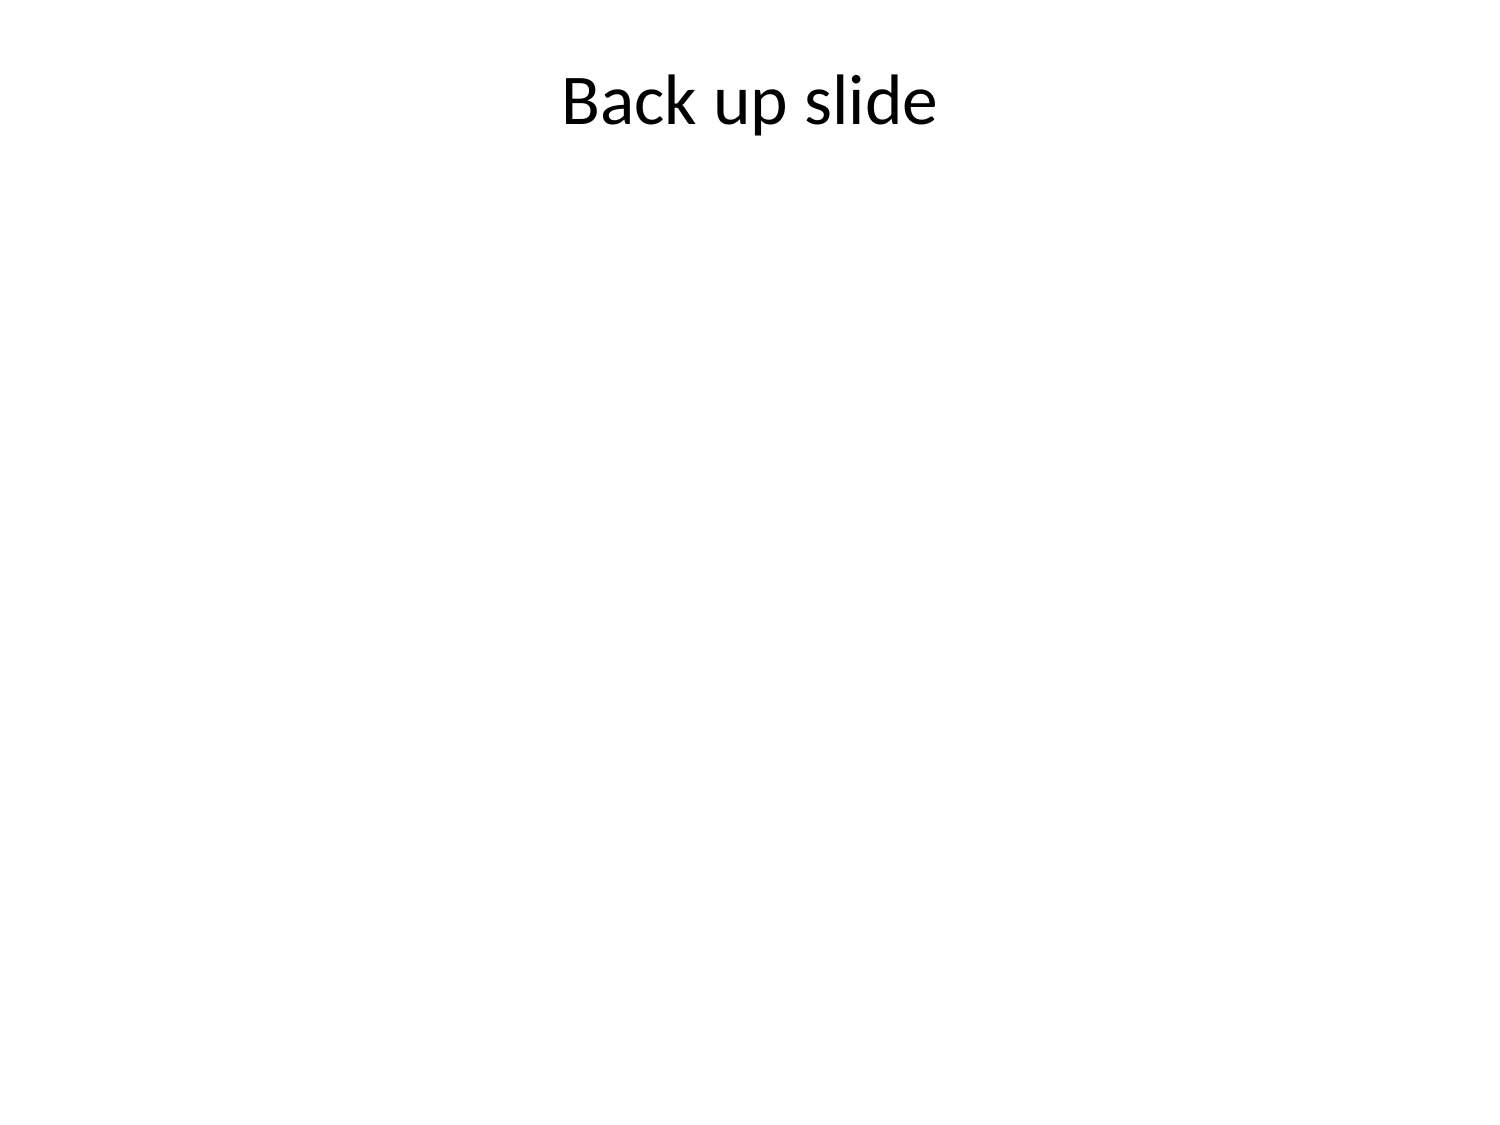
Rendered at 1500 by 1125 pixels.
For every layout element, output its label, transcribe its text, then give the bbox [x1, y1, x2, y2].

title Back up slide [75, 45, 1425, 233]
